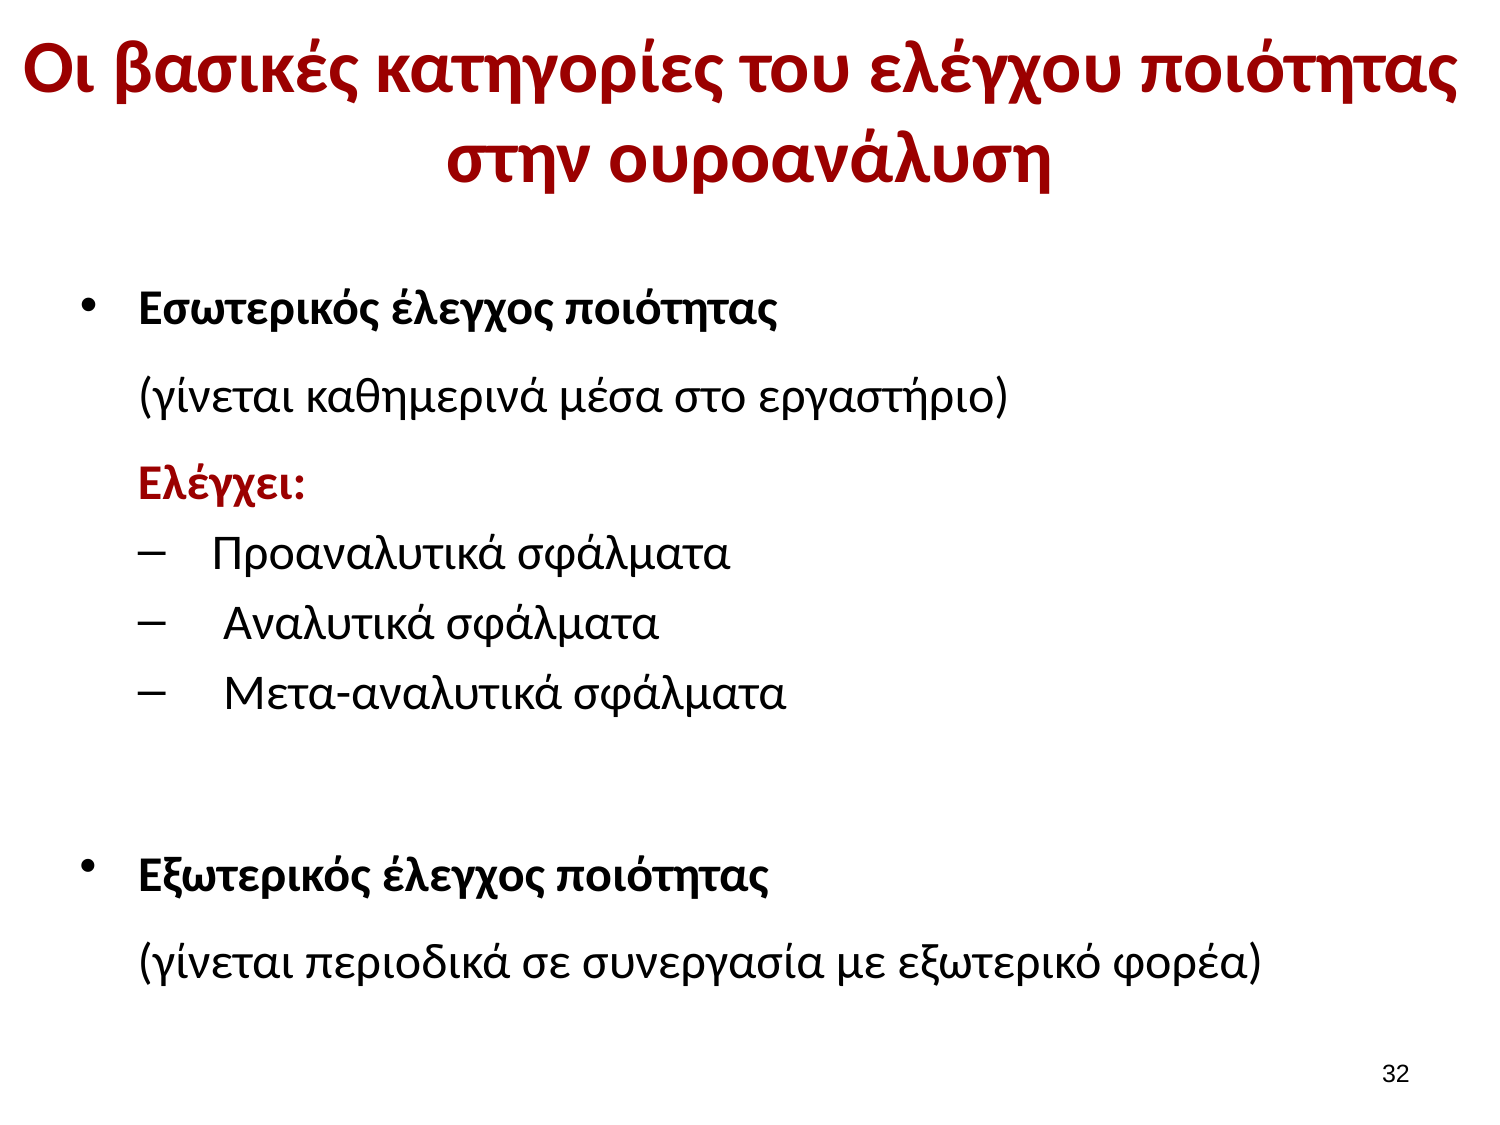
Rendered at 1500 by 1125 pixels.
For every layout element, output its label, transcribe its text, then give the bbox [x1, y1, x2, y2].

title Οι βασικές κατηγορίες του ελέγχου ποιότητας στην ουροανάλυση [0, 19, 1500, 197]
text_box Εξωτερικός έλεγχος ποιότητας (γίνεται περιοδικά σε συνεργασία με εξωτερικό φορέα) [64, 834, 1415, 1009]
list Εσωτερικός έλεγχος ποιότητας (γίνεται καθημερινά μέσα στο εργαστήριο) Ελέγχει: Προαναλυτικά σφάλματα Αναλυτικά σφάλματα Μετα-αναλυτικά σφάλματα [64, 267, 1415, 787]
slide_number 31 [1074, 1042, 1425, 1103]
